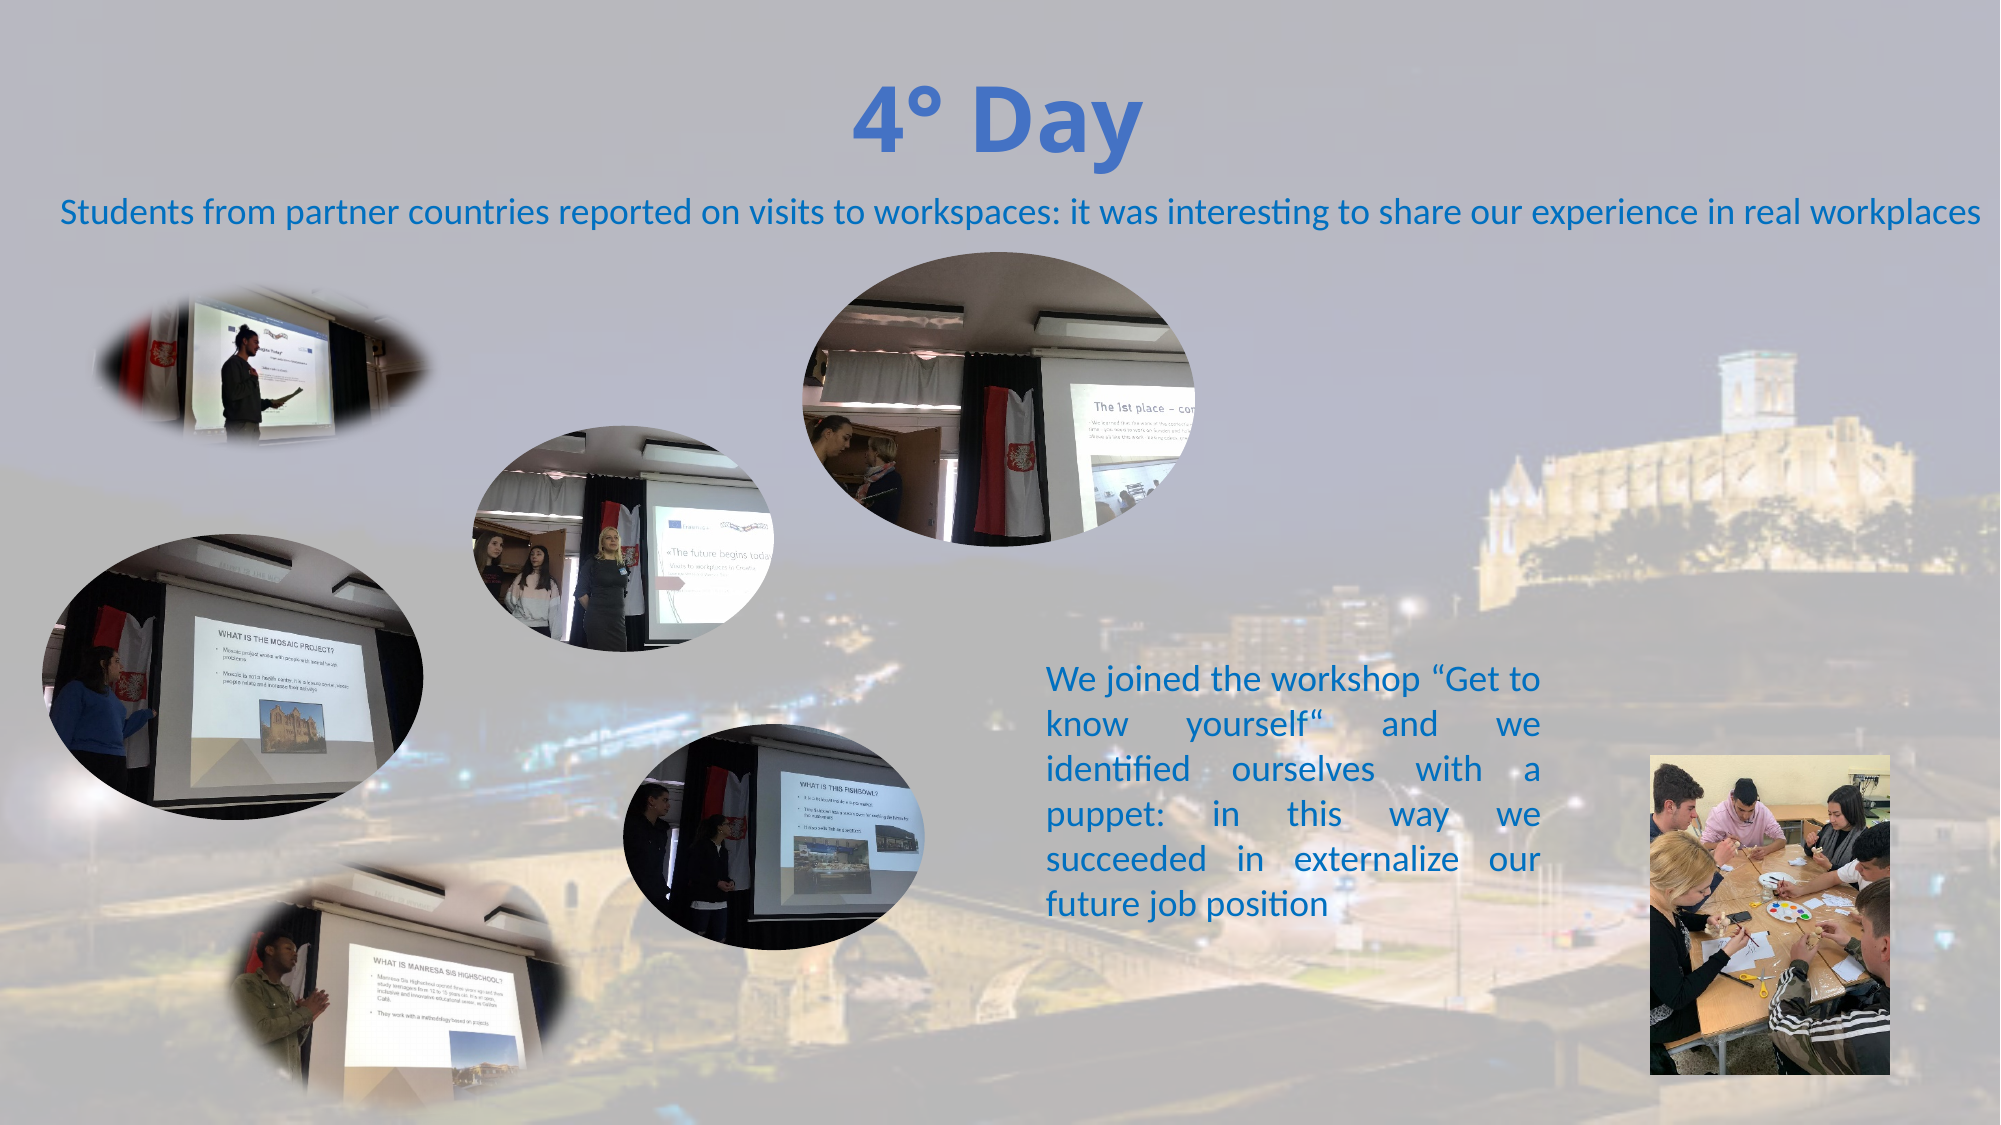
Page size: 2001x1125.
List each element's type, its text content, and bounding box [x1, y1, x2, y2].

text_box 4° Day [838, 53, 1159, 179]
picture [78, 278, 448, 455]
picture [802, 252, 1196, 547]
picture [623, 724, 925, 951]
picture [1650, 755, 1890, 1075]
text_box We joined the workshop “Get to know yourself“ and we identified ourselves with a puppet: in this way we succeeded in externalize our future job position [1031, 646, 1557, 932]
picture [472, 425, 774, 652]
picture [42, 534, 424, 821]
text_box Students from partner countries reported on visits to workspaces: it was interesting to share our experience in real workplaces [45, 179, 2000, 240]
picture [212, 844, 587, 1125]
